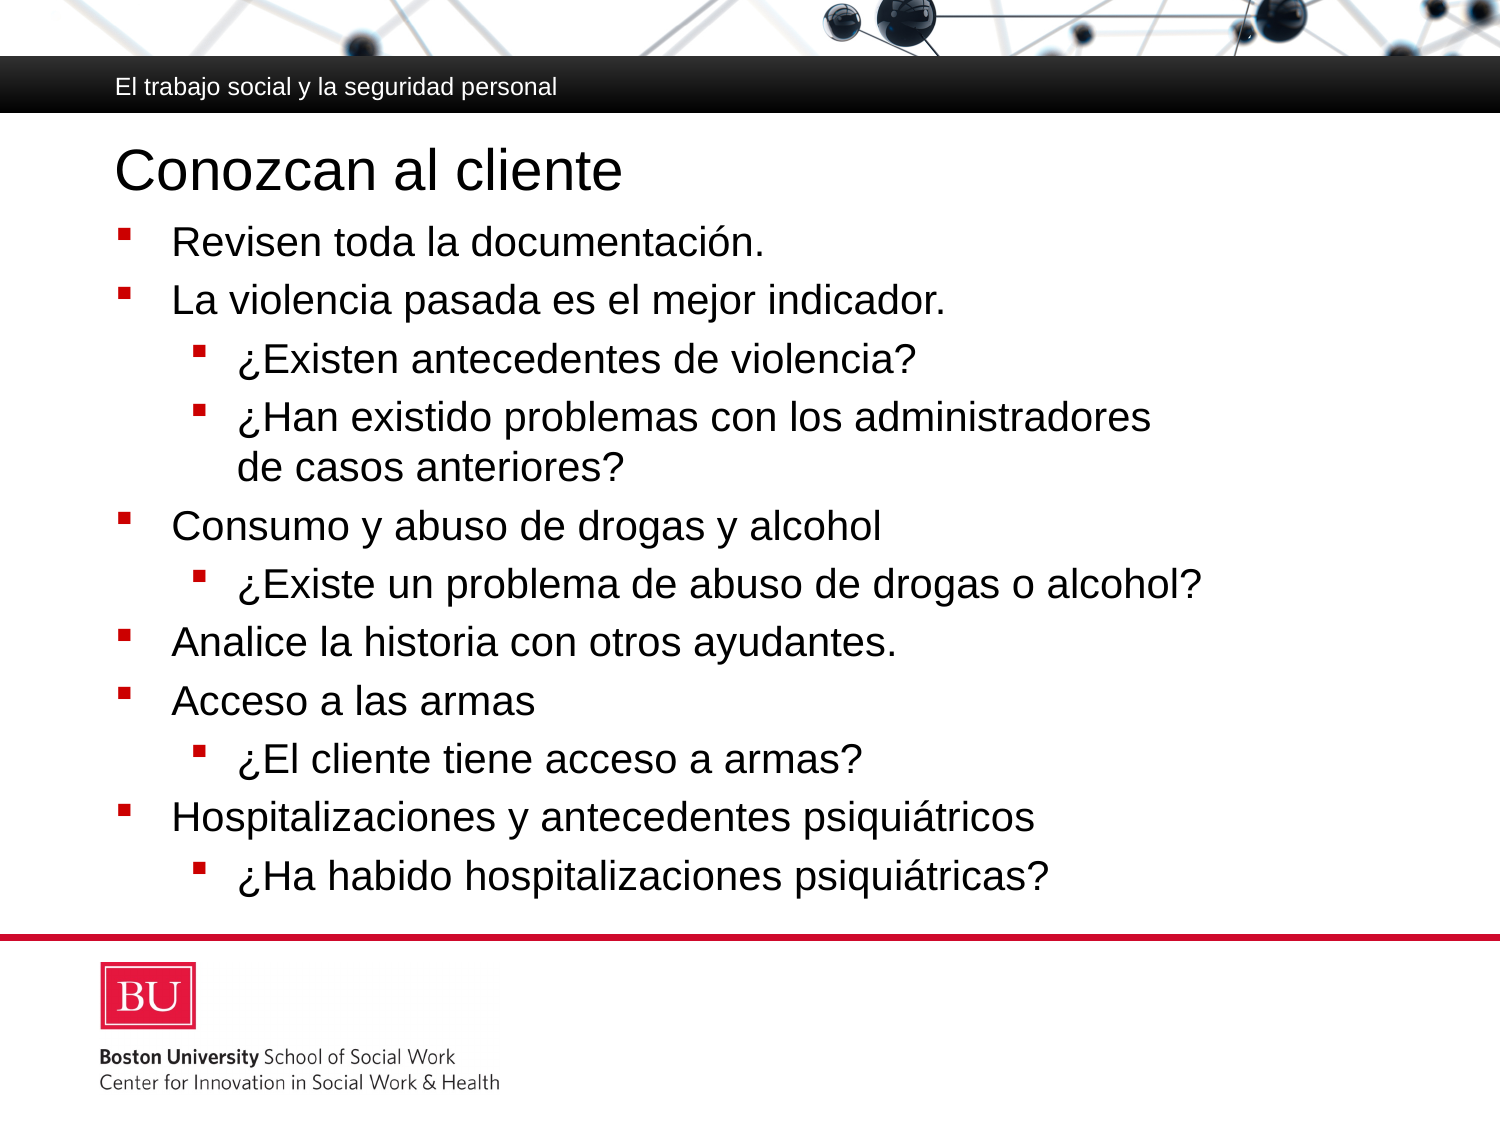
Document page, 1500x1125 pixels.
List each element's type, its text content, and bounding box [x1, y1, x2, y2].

list Revisen toda la documentación. La violencia pasada es el mejor indicador. ¿Existen antecedentes de violencia? ¿Han existido problemas con los administradores de casos anteriores? Consumo y abuso de drogas y alcohol ¿Existe un problema de abuso de drogas o alcohol? Analice la historia con otros ayudantes. Acceso a las armas ¿El cliente tiene acceso a armas? Hospitalizaciones y antecedentes psiquiátricos ¿Ha habido hospitalizaciones psiquiátricas? [99, 207, 1400, 845]
picture [99, 962, 500, 1095]
picture [0, 0, 1500, 56]
title Conozcan al cliente [99, 125, 1400, 207]
footer El trabajo social y la seguridad personal [99, 62, 938, 113]
